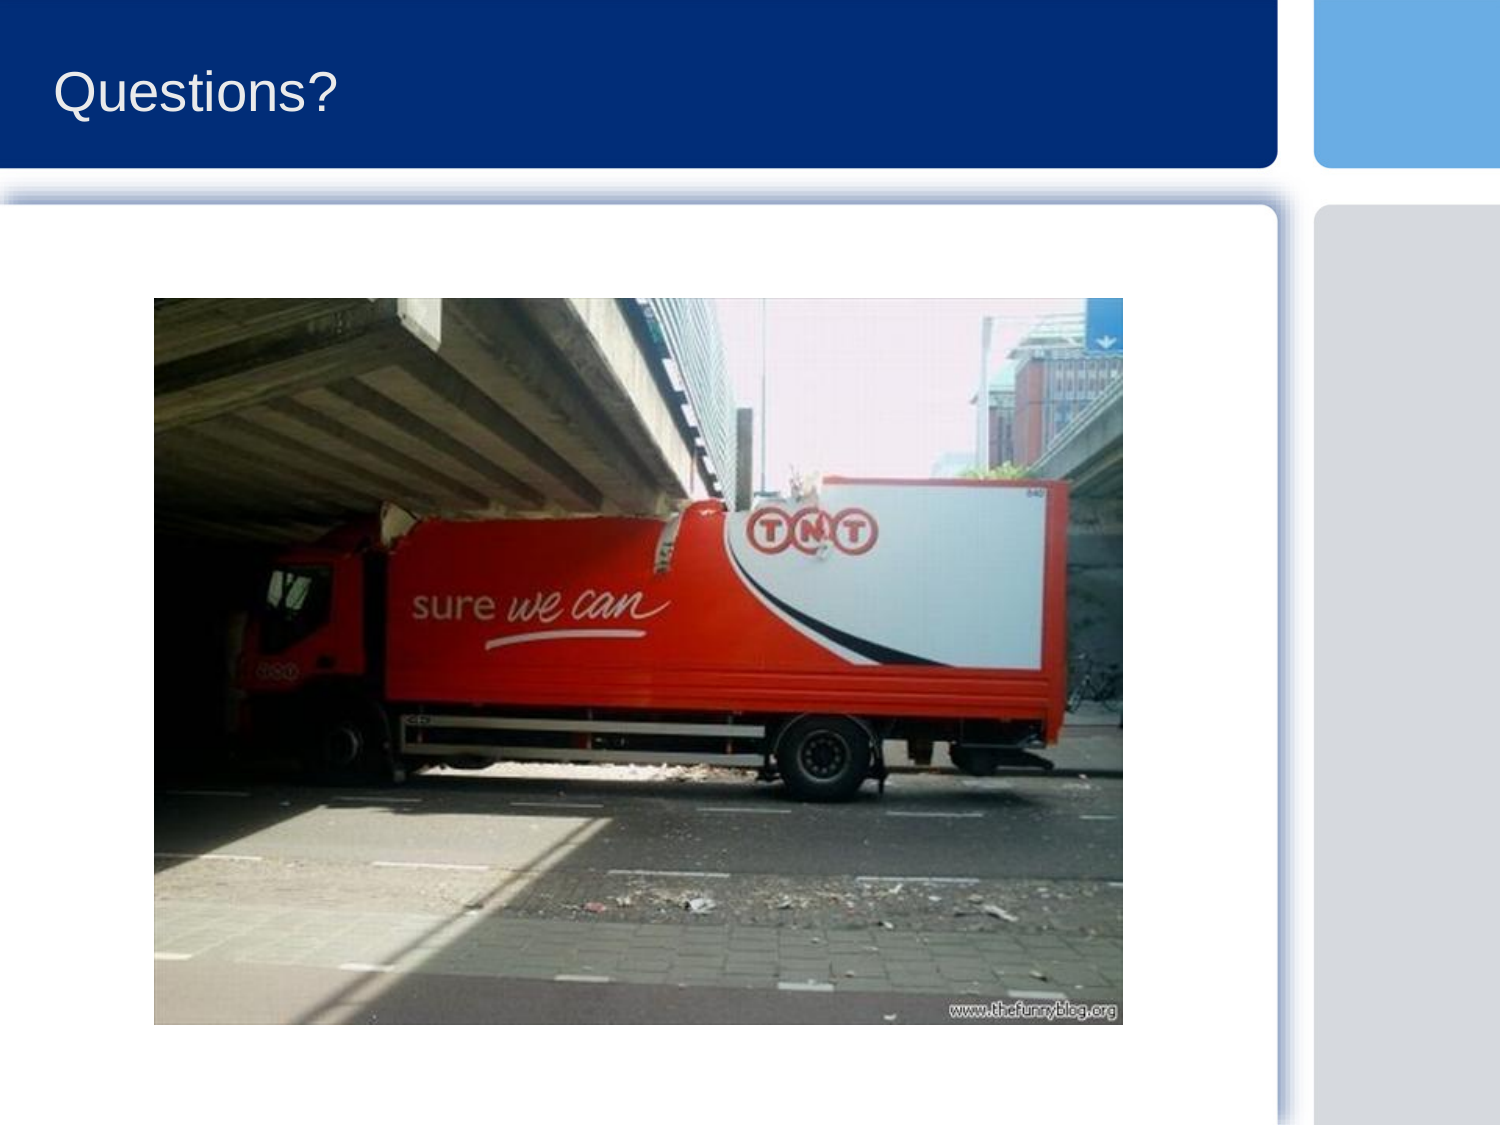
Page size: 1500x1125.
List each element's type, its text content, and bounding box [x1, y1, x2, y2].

picture [0, 0, 1500, 1125]
title Questions? [38, 42, 1239, 136]
